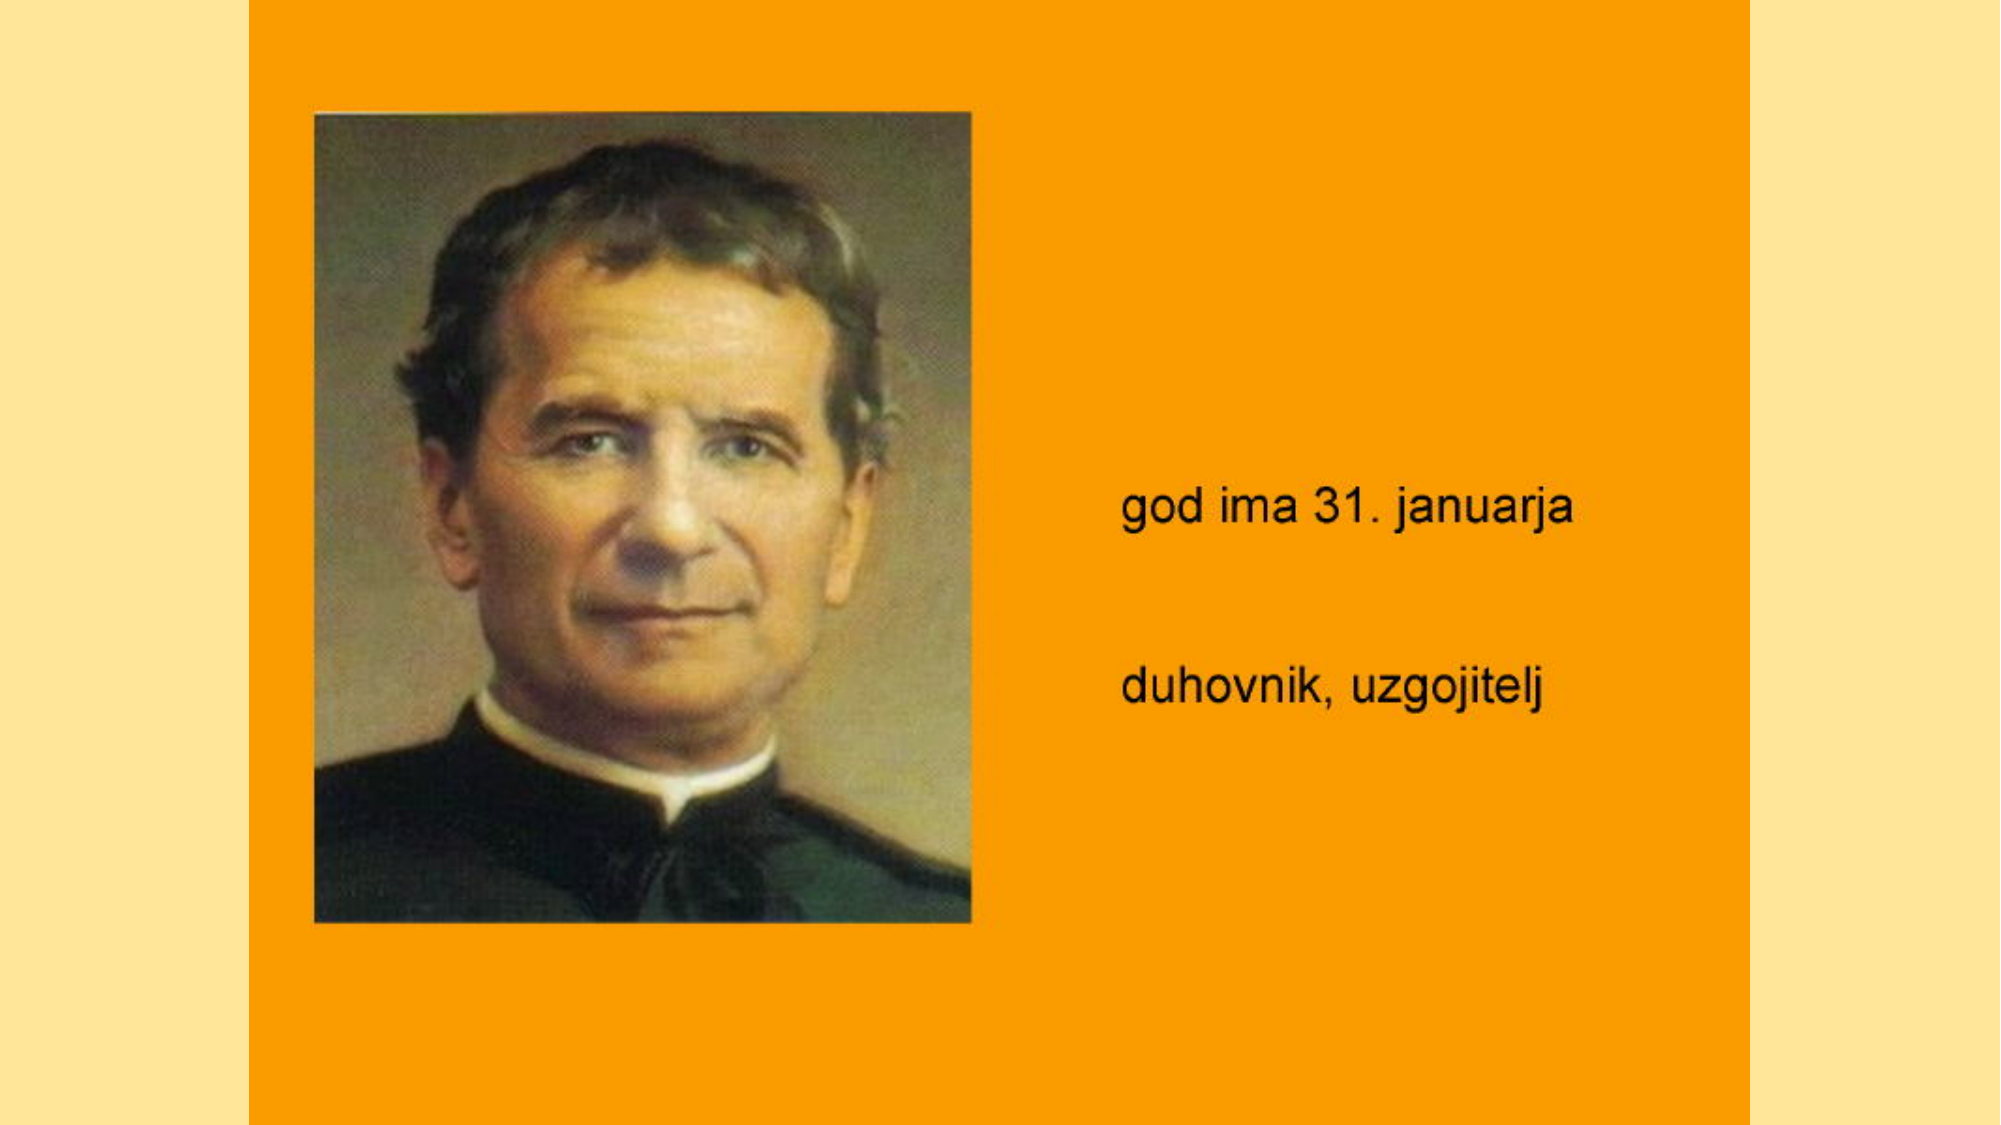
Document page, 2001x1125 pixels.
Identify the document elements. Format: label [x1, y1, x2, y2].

picture [249, 0, 1750, 1125]
